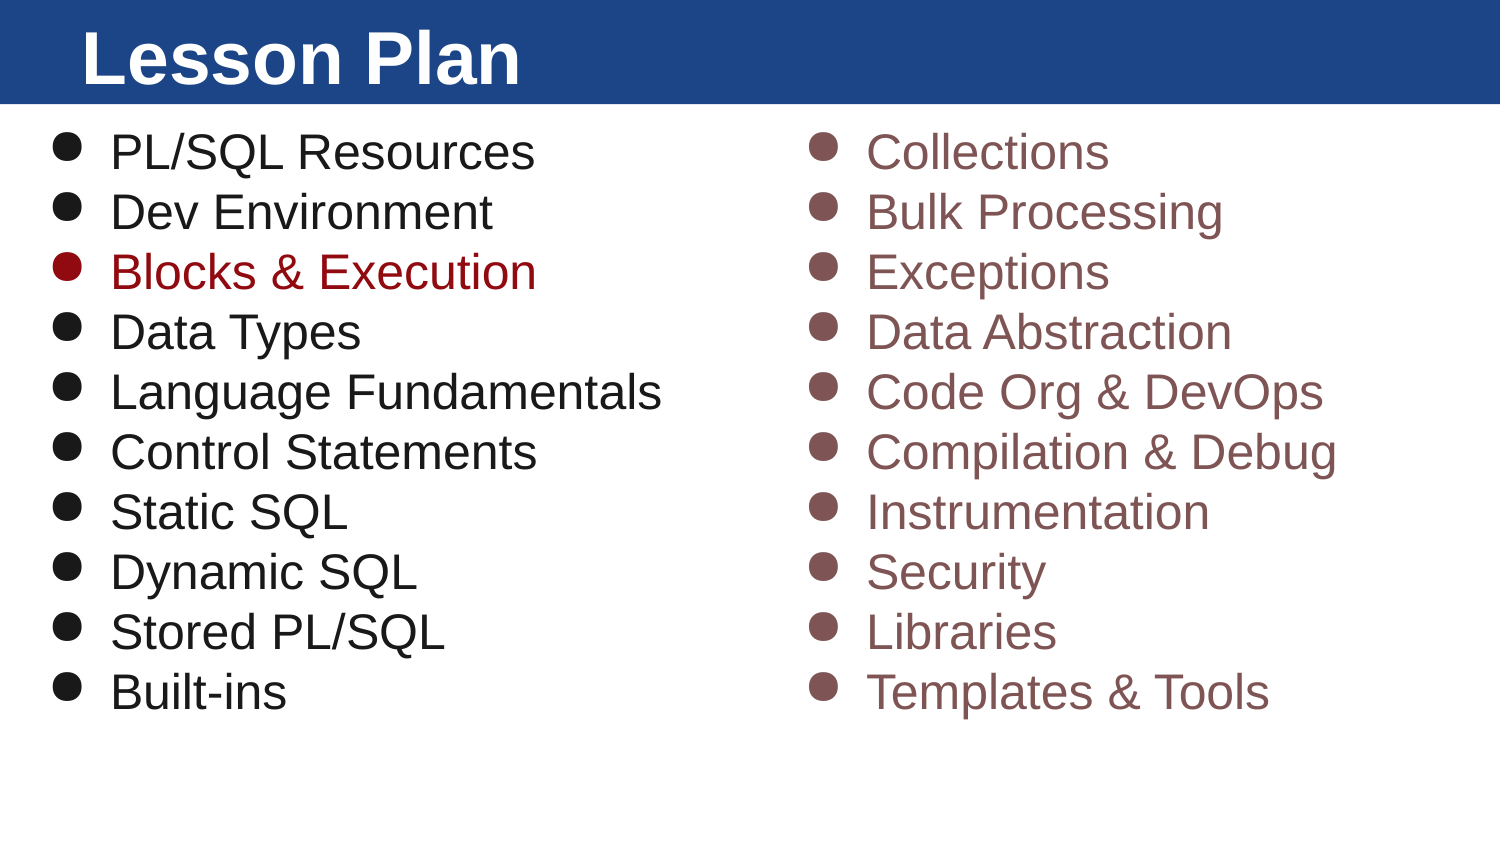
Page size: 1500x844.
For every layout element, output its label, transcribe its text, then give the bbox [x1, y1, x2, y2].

list PL/SQL Resources Dev Environment Blocks & Execution Data Types Language Fundamentals Control Statements Static SQL Dynamic SQL Stored PL/SQL Built-ins [20, 104, 746, 809]
title Lesson Plan [66, 5, 1417, 105]
list Collections Bulk Processing Exceptions Data Abstraction Code Org & DevOps Compilation & Debug Instrumentation Security Libraries Templates & Tools [776, 104, 1484, 809]
